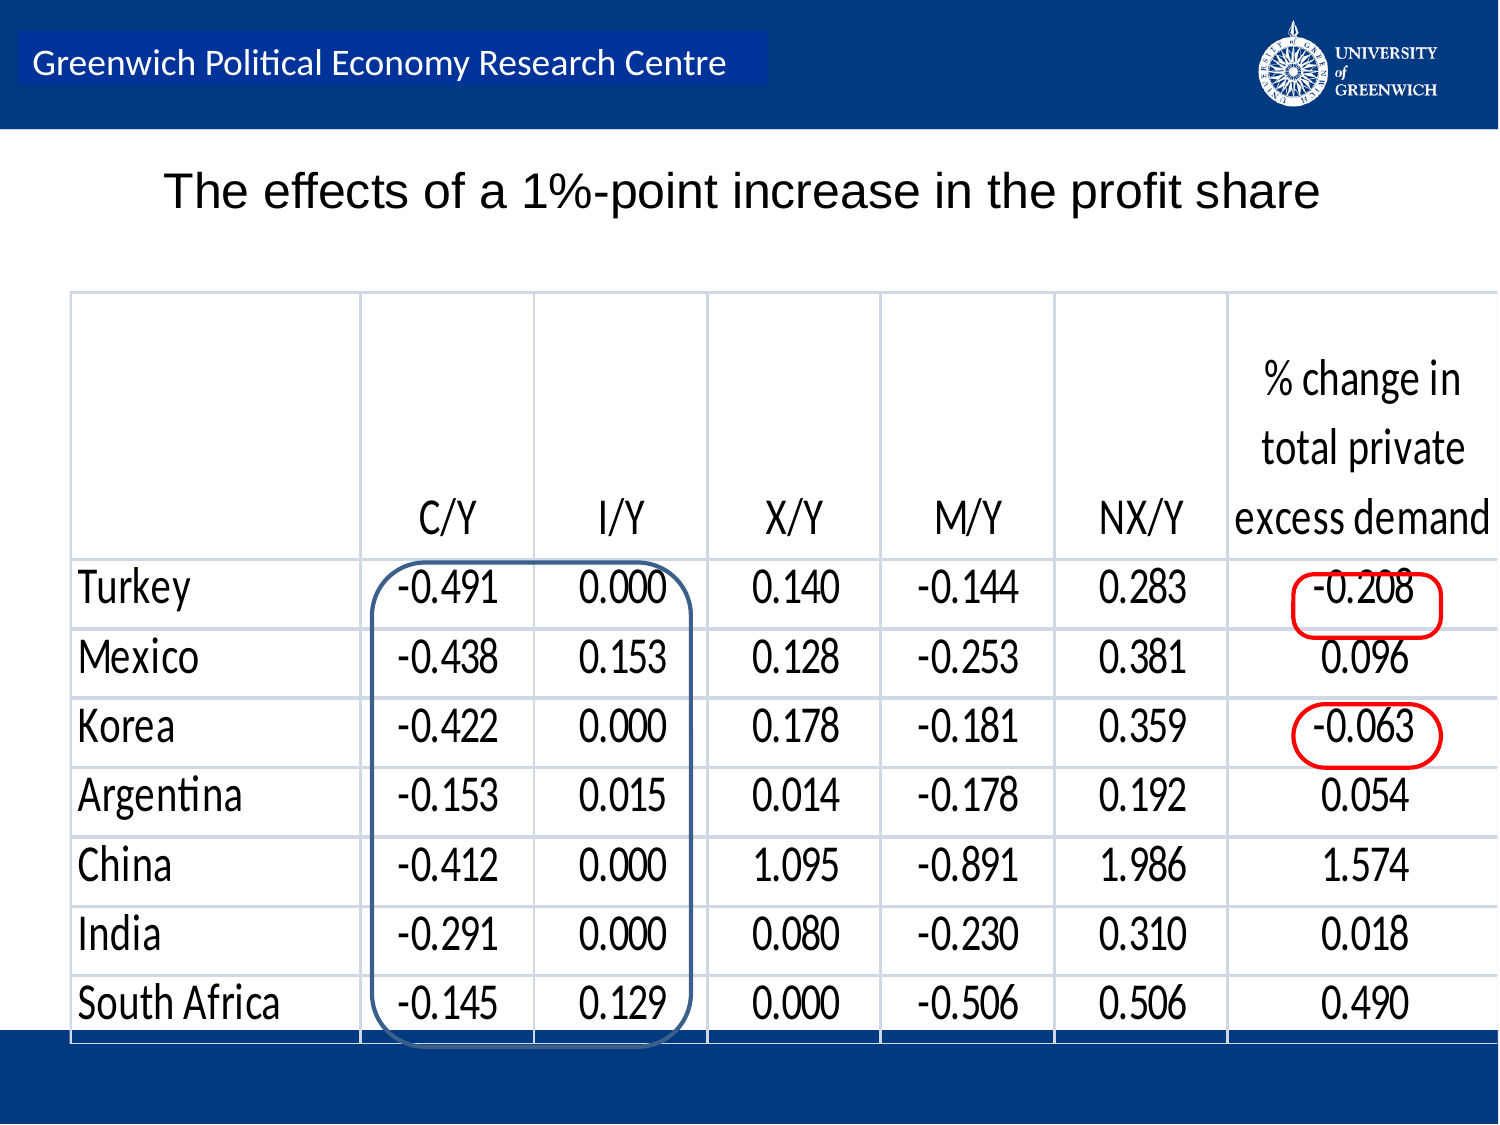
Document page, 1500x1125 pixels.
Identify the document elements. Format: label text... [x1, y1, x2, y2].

text_box The effects of a 1%-point increase in the profit share [0, 151, 1500, 227]
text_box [69, 290, 1500, 1047]
picture [0, 1, 1499, 151]
picture [0, 227, 1499, 1124]
